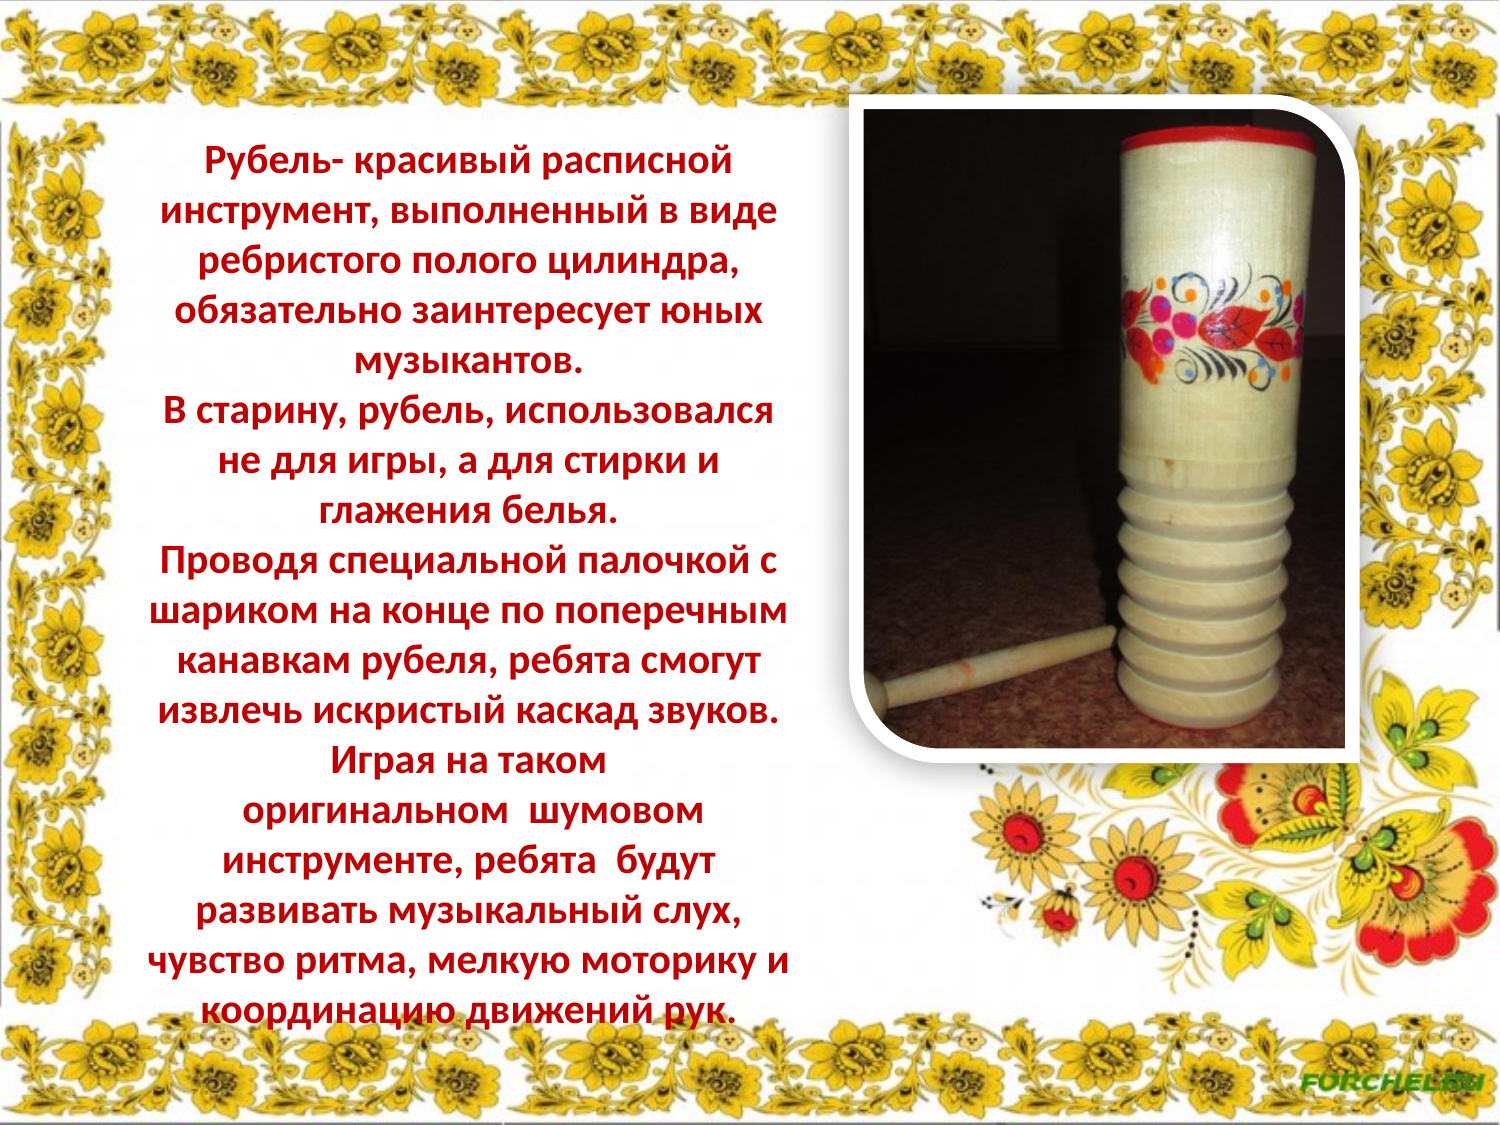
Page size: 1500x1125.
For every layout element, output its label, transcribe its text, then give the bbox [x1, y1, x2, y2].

picture [0, 0, 1500, 1125]
text_box Рубель- красивый расписной инструмент, выполненный в виде ребристого полого цилиндра, обязательно заинтересует юных музыкантов. В старину, рубель, использовался не для игры, а для стирки и глажения белья. Проводя специальной палочкой с шариком на конце по поперечным канавкам рубеля, ребята смогут извлечь искристый каскад звуков. Играя на таком оригинальном шумовом инструменте, ребята будут развивать музыкальный слух, чувство ритма, мелкую моторику и координацию движений рук. [125, 123, 813, 1075]
